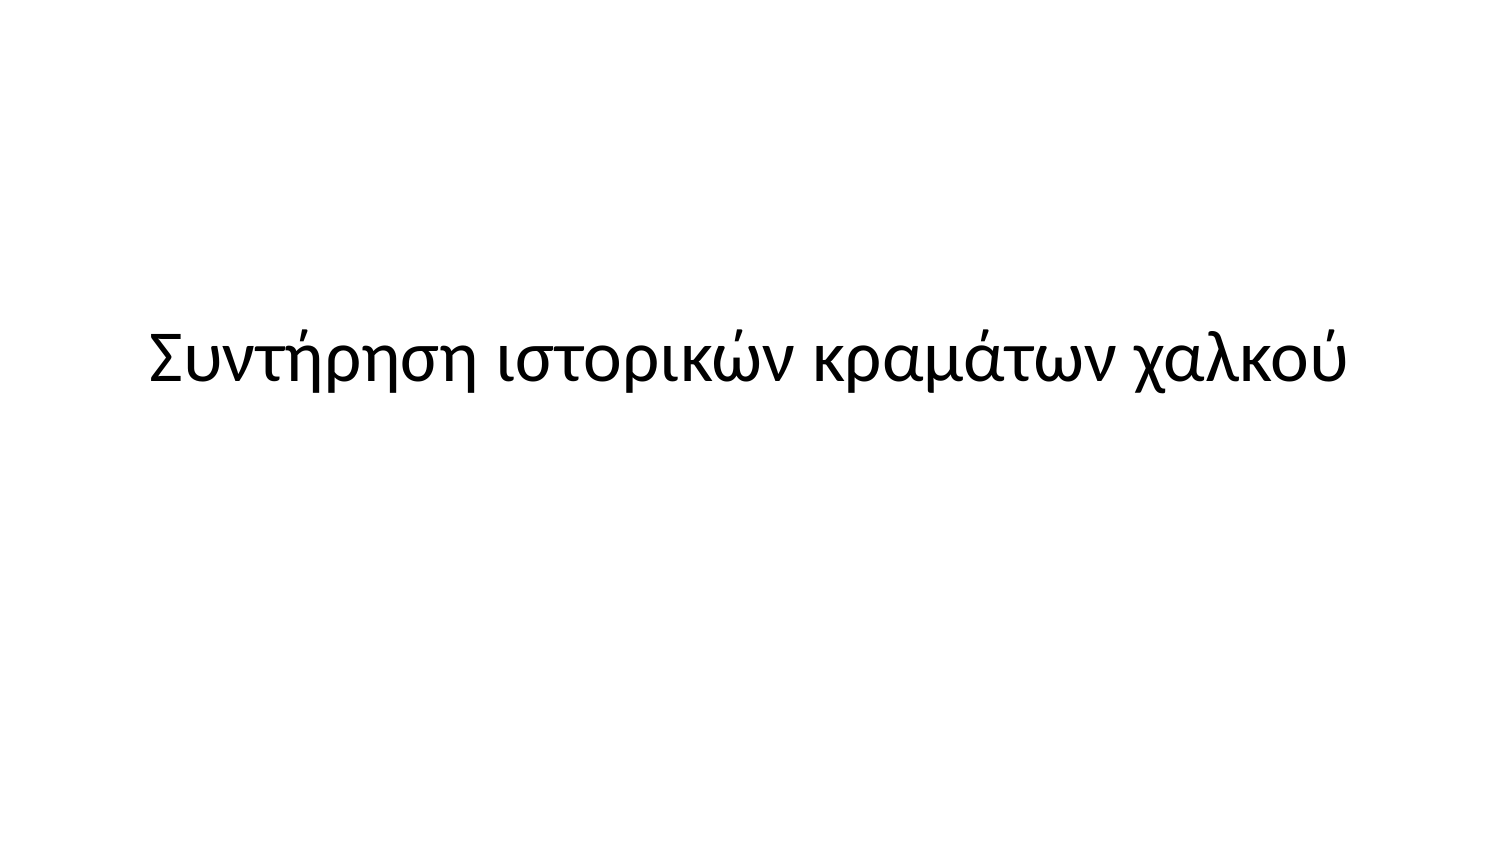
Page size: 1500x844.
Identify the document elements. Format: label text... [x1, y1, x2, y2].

title Συντήρηση ιστορικών κραμάτων χαλκού [112, 262, 1388, 443]
